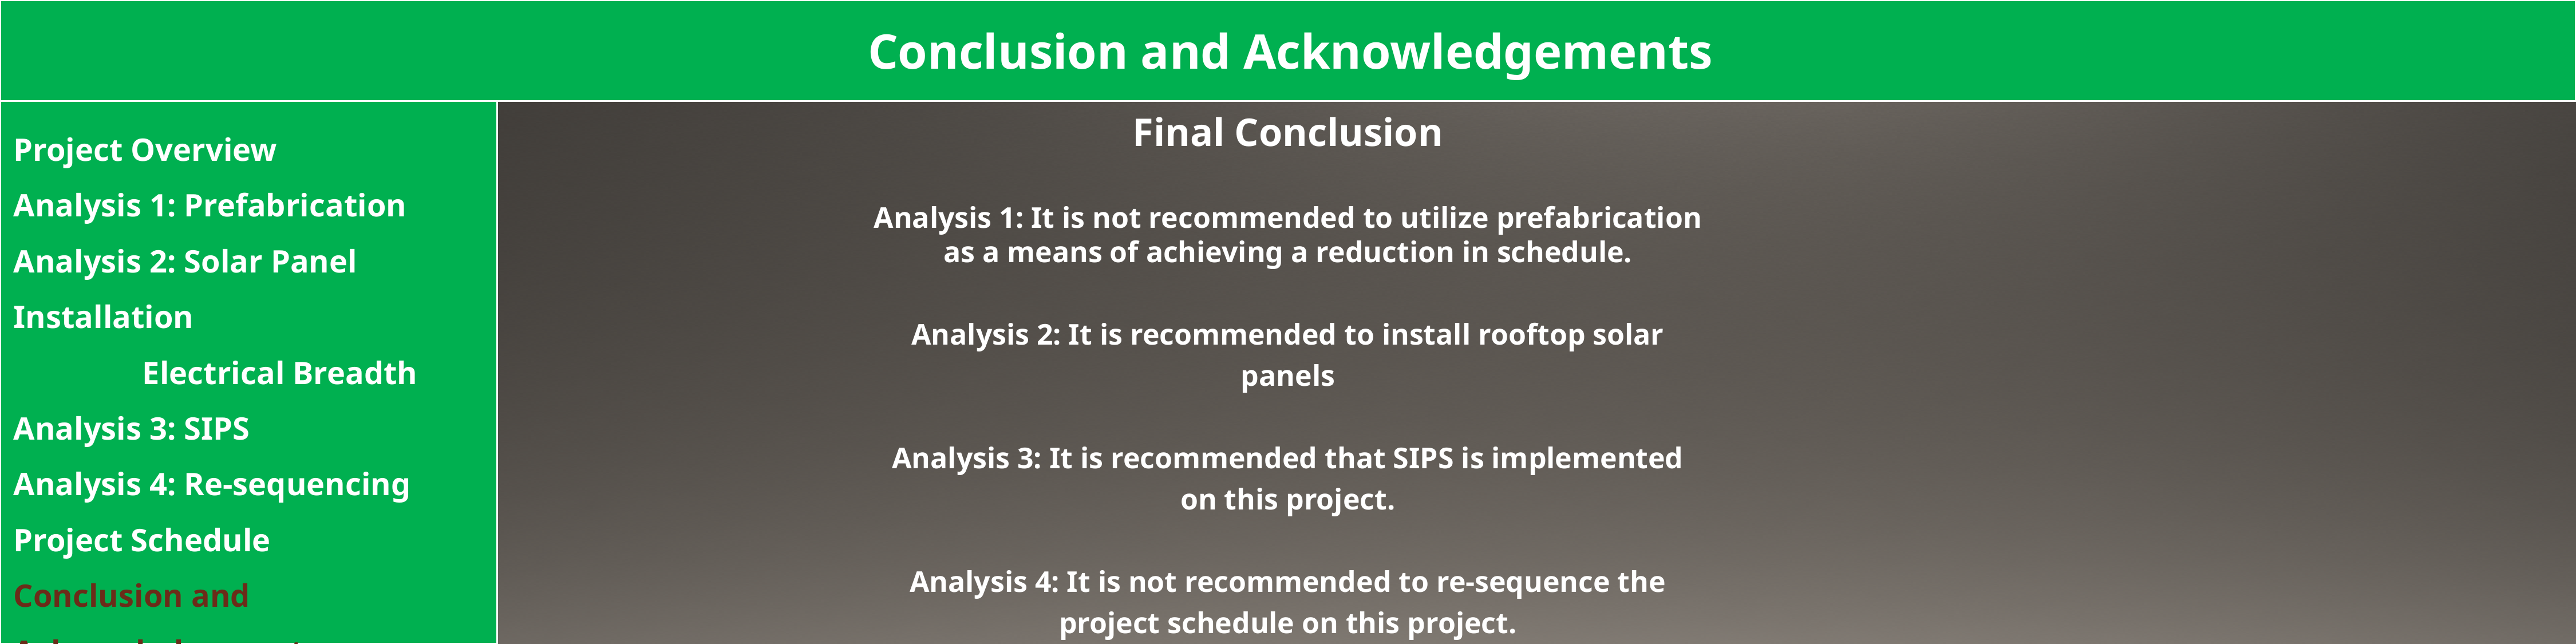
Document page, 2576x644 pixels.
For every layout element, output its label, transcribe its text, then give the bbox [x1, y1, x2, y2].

text_box Project Overview Analysis 1: Prefabrication Analysis 2: Solar Panel Installation Electrical Breadth Analysis 3: SIPS Analysis 4: Re-sequencing Project Schedule Conclusion and Acknowledgements Appendix [5, 107, 497, 644]
text_box Final Conclusion Analysis 1: It is not recommended to utilize prefabrication as a means of achieving a reduction in schedule. Analysis 2: It is recommended to install rooftop solar panels Analysis 3: It is recommended that SIPS is implemented on this project. Analysis 4: It is not recommended to re-sequence the project schedule on this project. [862, 104, 1714, 644]
text_box Conclusion and Acknowledgements [770, 17, 1811, 83]
text_box [0, 101, 497, 644]
text_box [1724, 97, 2576, 644]
text_box [1714, 107, 1724, 644]
text_box [0, 0, 2576, 101]
picture [497, 101, 1724, 644]
